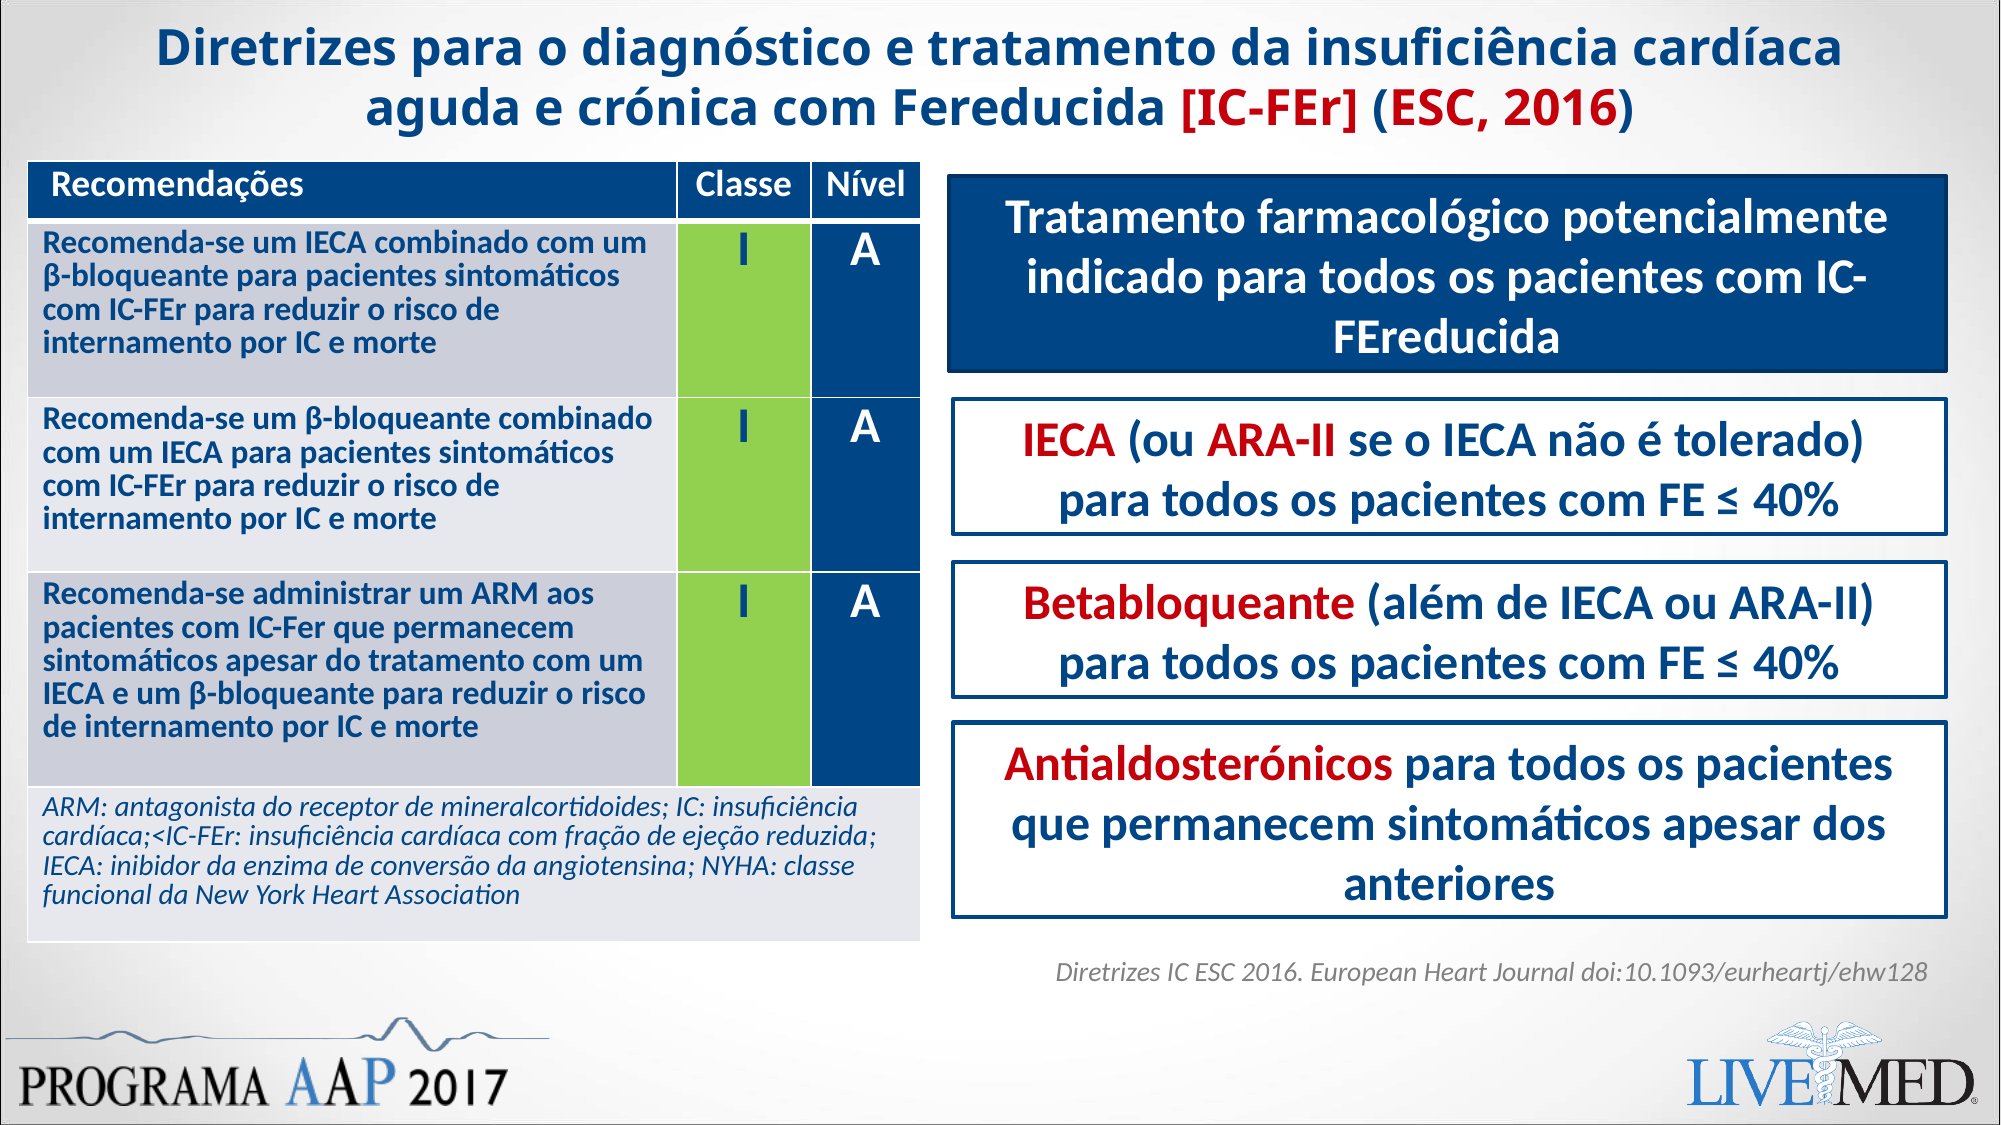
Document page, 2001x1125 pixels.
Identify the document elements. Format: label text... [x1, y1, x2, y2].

title Diretrizes para o diagnóstico e tratamento da insuficiência cardíaca aguda e crónica com Fereducida [IC-FEr] (ESC, 2016) [99, 26, 1900, 126]
table_cell Recomenda-se administrar um ARM aos pacientes com IC-Fer que permanecem sintomáticos apesar do tratamento com um IECA e um β-bloqueante para reduzir o risco de internamento por IC e morte [28, 573, 676, 786]
table_cell I [678, 573, 810, 786]
picture [0, 0, 2001, 1125]
text_box Tratamento farmacológico potencialmente indicado para todos os pacientes com IC-FEreducida [947, 174, 1948, 373]
table_cell A [812, 398, 920, 571]
table_header Recomendações [28, 162, 676, 218]
table_header Classe [678, 162, 810, 218]
table_cell I [678, 224, 810, 397]
table_cell Recomenda-se um β-bloqueante combinado com um IECA para pacientes sintomáticos com IC-FEr para reduzir o risco de internamento por IC e morte [28, 398, 676, 571]
table_cell I [678, 398, 810, 571]
table_cell ARM: antagonista do receptor de mineralcortidoides; IC: insuficiência cardíaca;<IC-FEr: insuficiência cardíaca com fração de ejeção reduzida; IECA: inibidor da enzima de conversão da angiotensina; NYHA: classe funcional da New York Heart Association [28, 788, 920, 941]
text_box IECA (ou ARA-II se o IECA não é tolerado) para todos os pacientes com FE ≤ 40% [951, 397, 1948, 536]
table_header Nível [812, 162, 920, 218]
text_box Betabloqueante (além de IECA ou ARA-II) para todos os pacientes com FE ≤ 40% [951, 560, 1948, 699]
list Diretrizes IC ESC 2016. European Heart Journal doi:10.1093/eurheartj/ehw128 [50, 946, 1950, 995]
table_cell A [812, 224, 920, 397]
text_box Antialdosterónicos para todos os pacientes que permanecem sintomáticos apesar dos anteriores [951, 720, 1948, 919]
table_cell A [812, 573, 920, 786]
table_cell Recomenda-se um IECA combinado com um β-bloqueante para pacientes sintomáticos com IC-FEr para reduzir o risco de internamento por IC e morte [28, 224, 676, 397]
